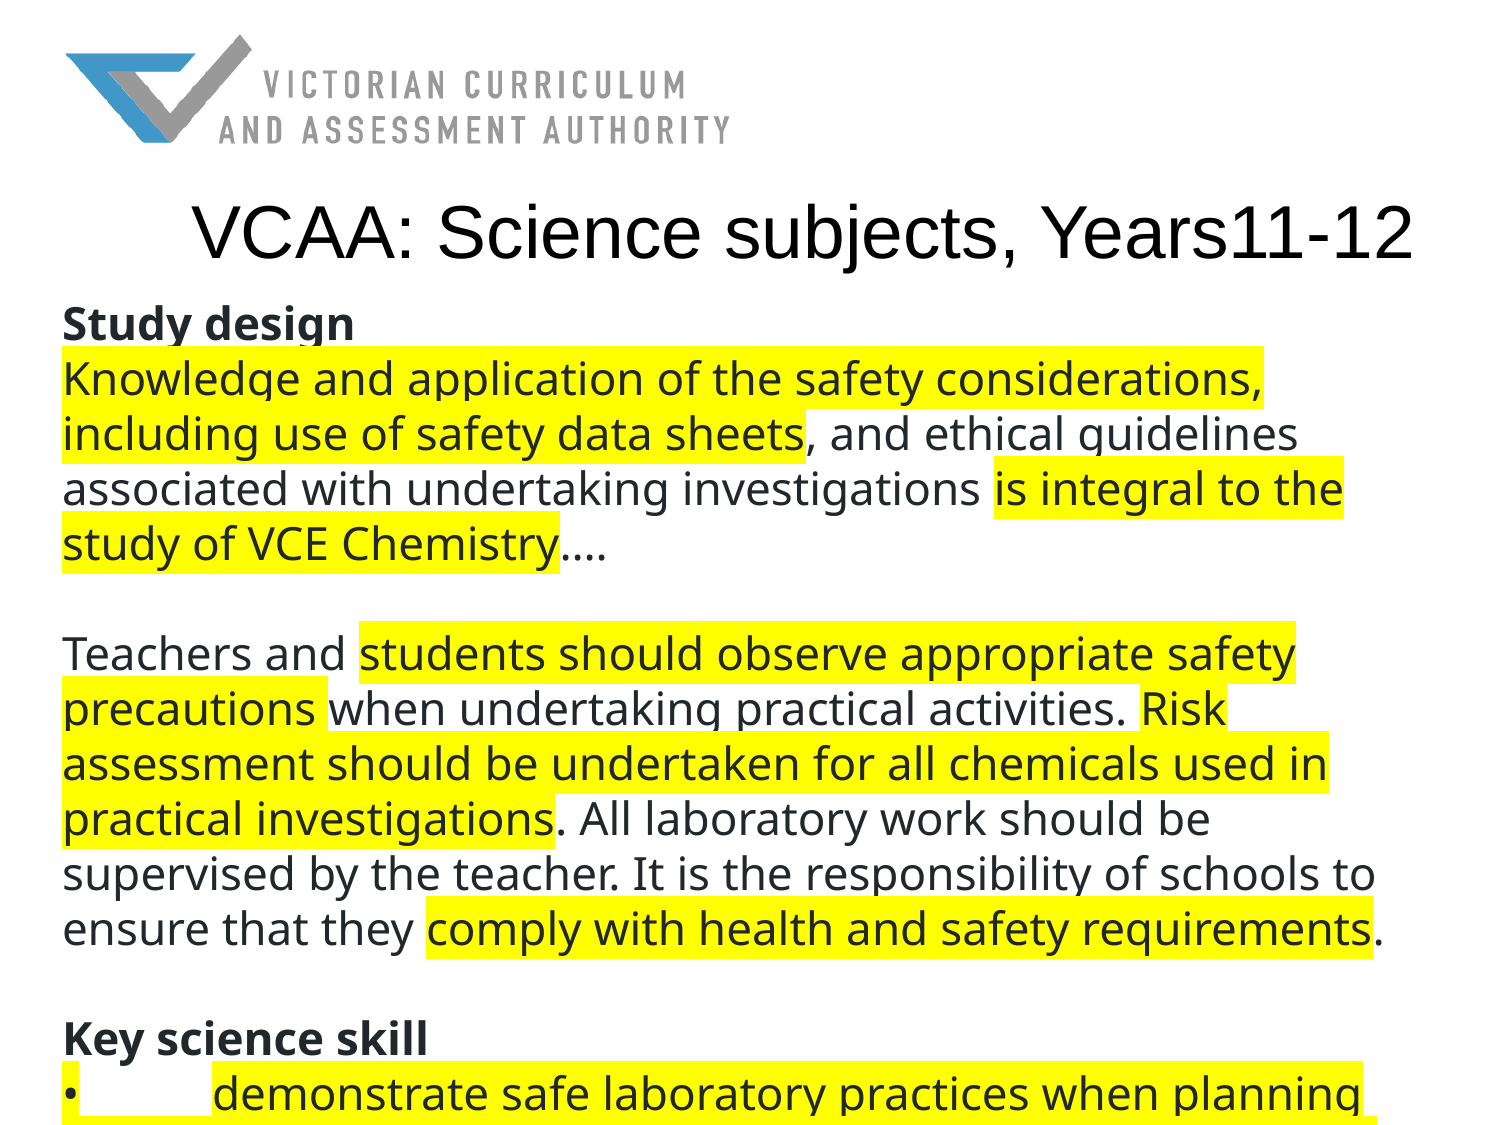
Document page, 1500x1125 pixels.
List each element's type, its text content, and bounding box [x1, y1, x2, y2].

text_box Study design Knowledge and application of the safety considerations, including use of safety data sheets, and ethical guidelines associated with undertaking investigations is integral to the study of VCE Chemistry.… Teachers and students should observe appropriate safety precautions when undertaking practical activities. Risk assessment should be undertaken for all chemicals used in practical investigations. All laboratory work should be supervised by the teacher. It is the responsibility of schools to ensure that they comply with health and safety requirements. Key science skill • demonstrate safe laboratory practices when planning and conducting investigations by using risk assessments that are informed by safety data sheets (SDS), and accounting for risks [47, 287, 1471, 1125]
title VCAA: Science subjects, Years11-12 [136, 186, 1471, 271]
picture [52, 29, 751, 171]
